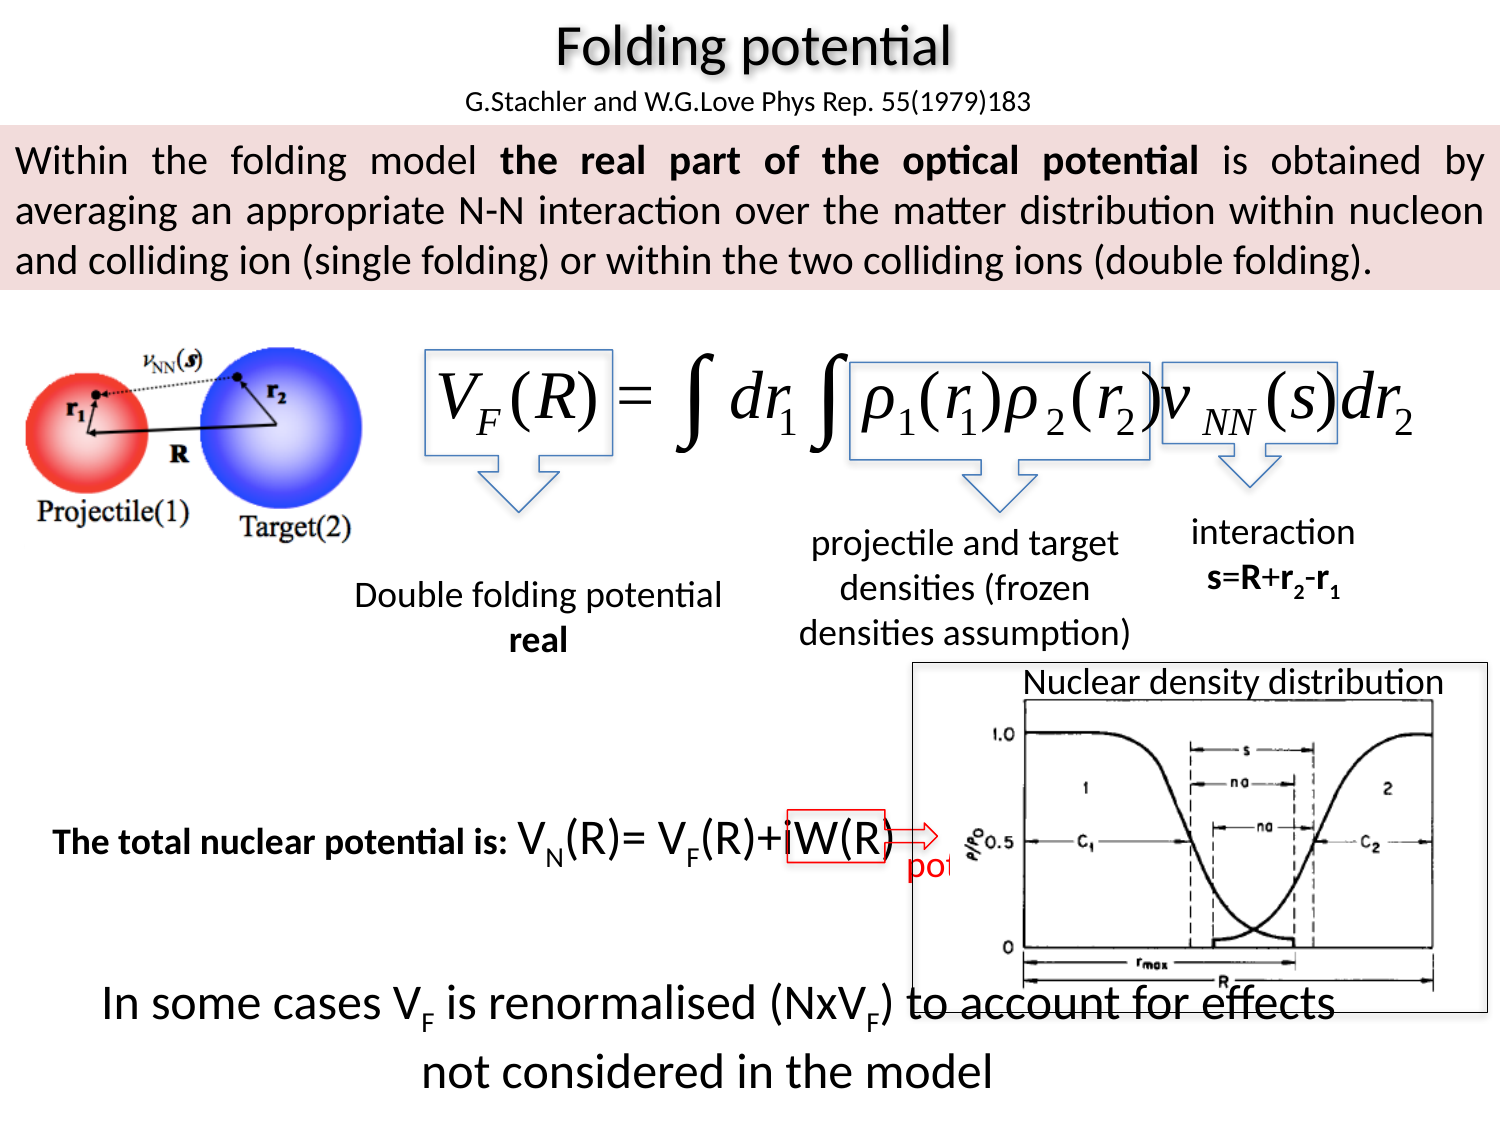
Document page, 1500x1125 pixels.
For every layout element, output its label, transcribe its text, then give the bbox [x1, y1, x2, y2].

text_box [37, 787, 907, 919]
text_box In some cases VF is renormalised (NxVF) to account for effects not considered in the model [49, 962, 1388, 1106]
text_box Within the folding model the real part of the optical potential is obtained by averaging an appropriate N-N interaction over the matter distribution within nucleon and colliding ion (single folding) or within the two colliding ions (double folding). [0, 125, 1500, 290]
text_box Folding potential [540, 0, 969, 74]
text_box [1162, 462, 1373, 607]
picture [24, 327, 376, 551]
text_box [762, 462, 1169, 663]
text_box G.Stachler and W.G.Love Phys Rep. 55(1979)183 [450, 74, 1047, 125]
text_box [912, 649, 1488, 1013]
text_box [429, 343, 1422, 453]
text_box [337, 349, 741, 669]
